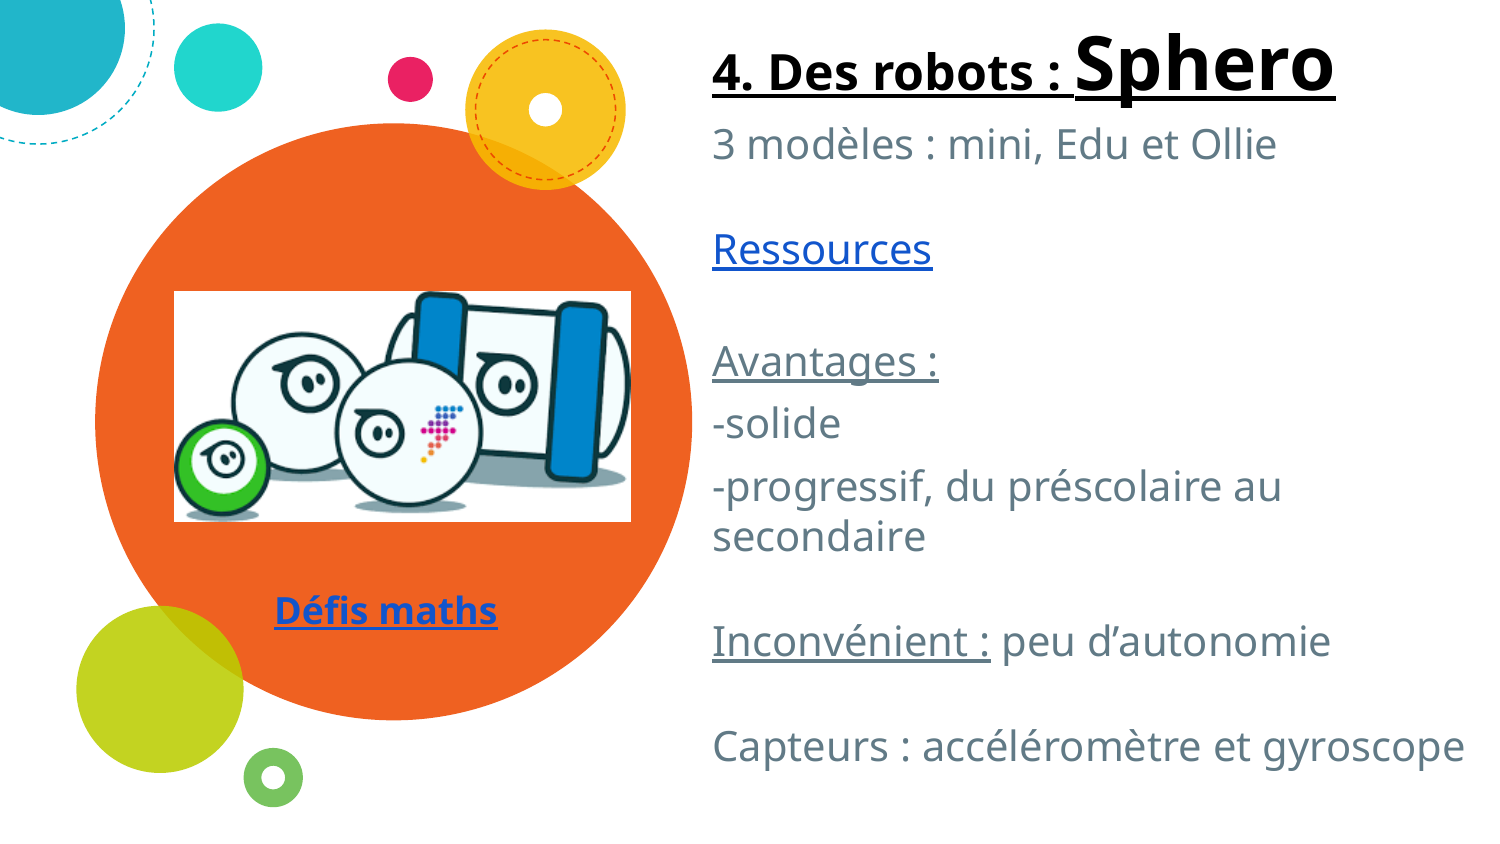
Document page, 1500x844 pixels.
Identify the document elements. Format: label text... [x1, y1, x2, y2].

list 4. Des robots : Sphero 3 modèles : mini, Edu et Ollie Ressources Avantages : -solide -progressif, du préscolaire au secondaire Inconvénient : peu d’autonomie Capteurs : accéléromètre et gyroscope [697, 0, 1486, 844]
picture [174, 291, 631, 522]
text_box Défis maths [259, 571, 514, 678]
